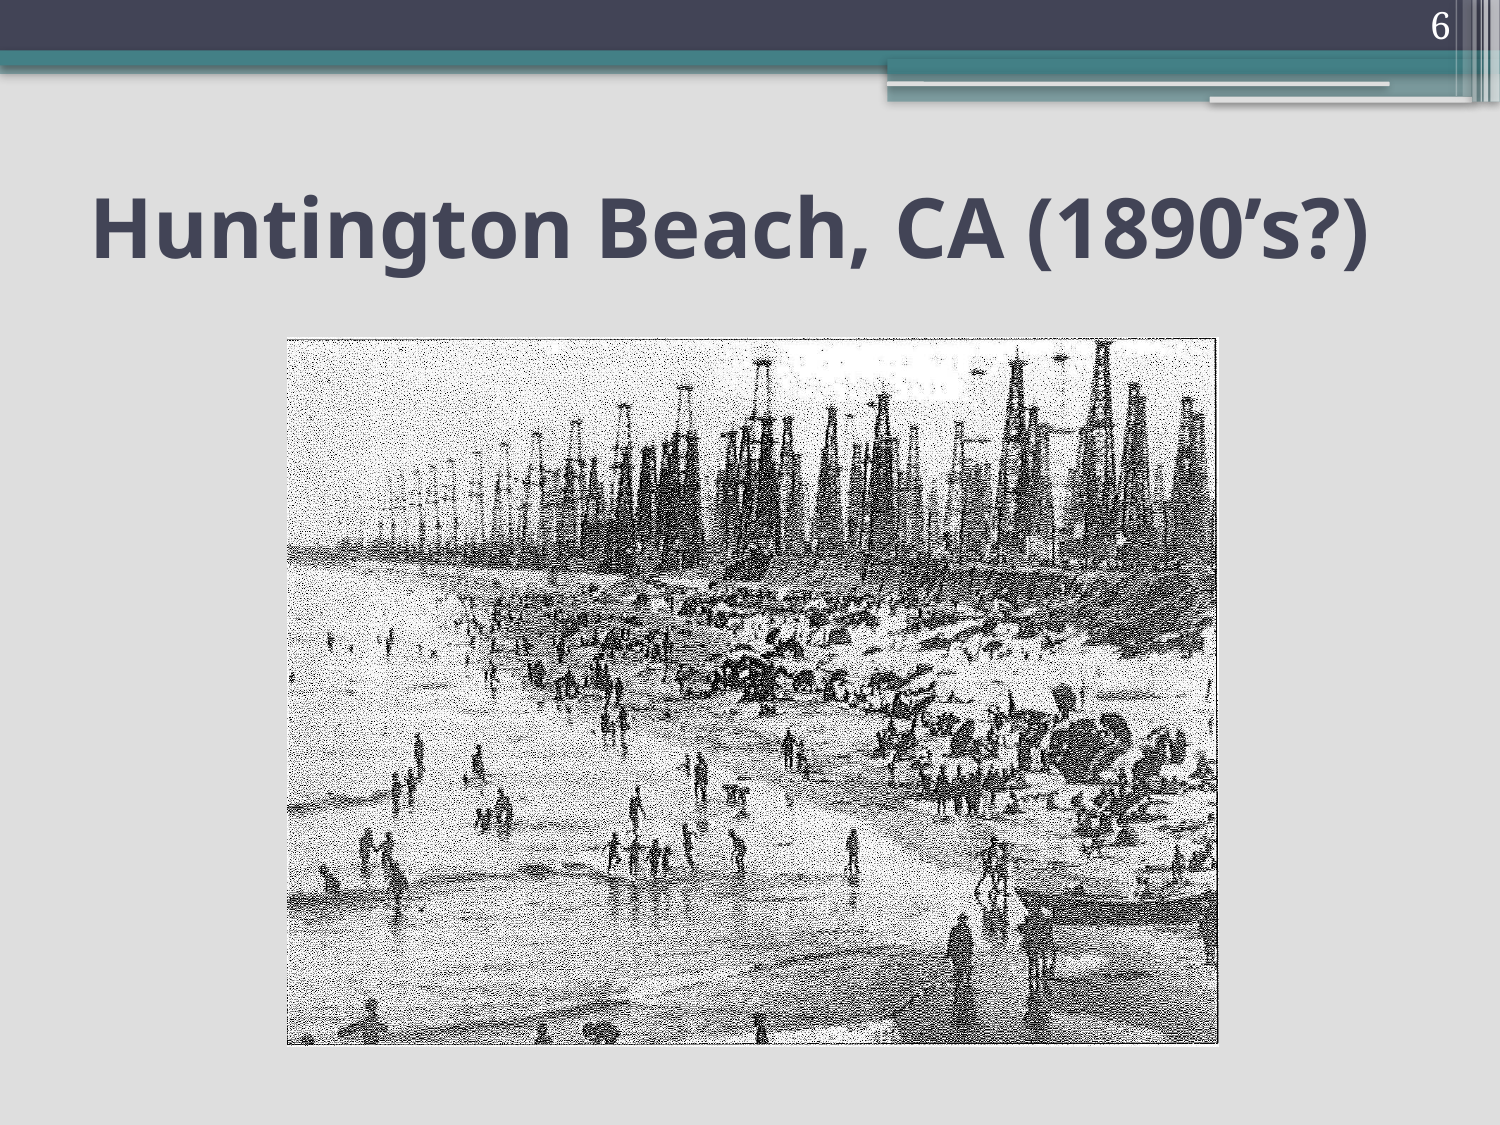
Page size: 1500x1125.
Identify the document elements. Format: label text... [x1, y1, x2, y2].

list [287, 337, 1219, 1048]
title Huntington Beach, CA (1890’s?) [75, 137, 1425, 313]
slide_number 6 [1341, 0, 1466, 61]
